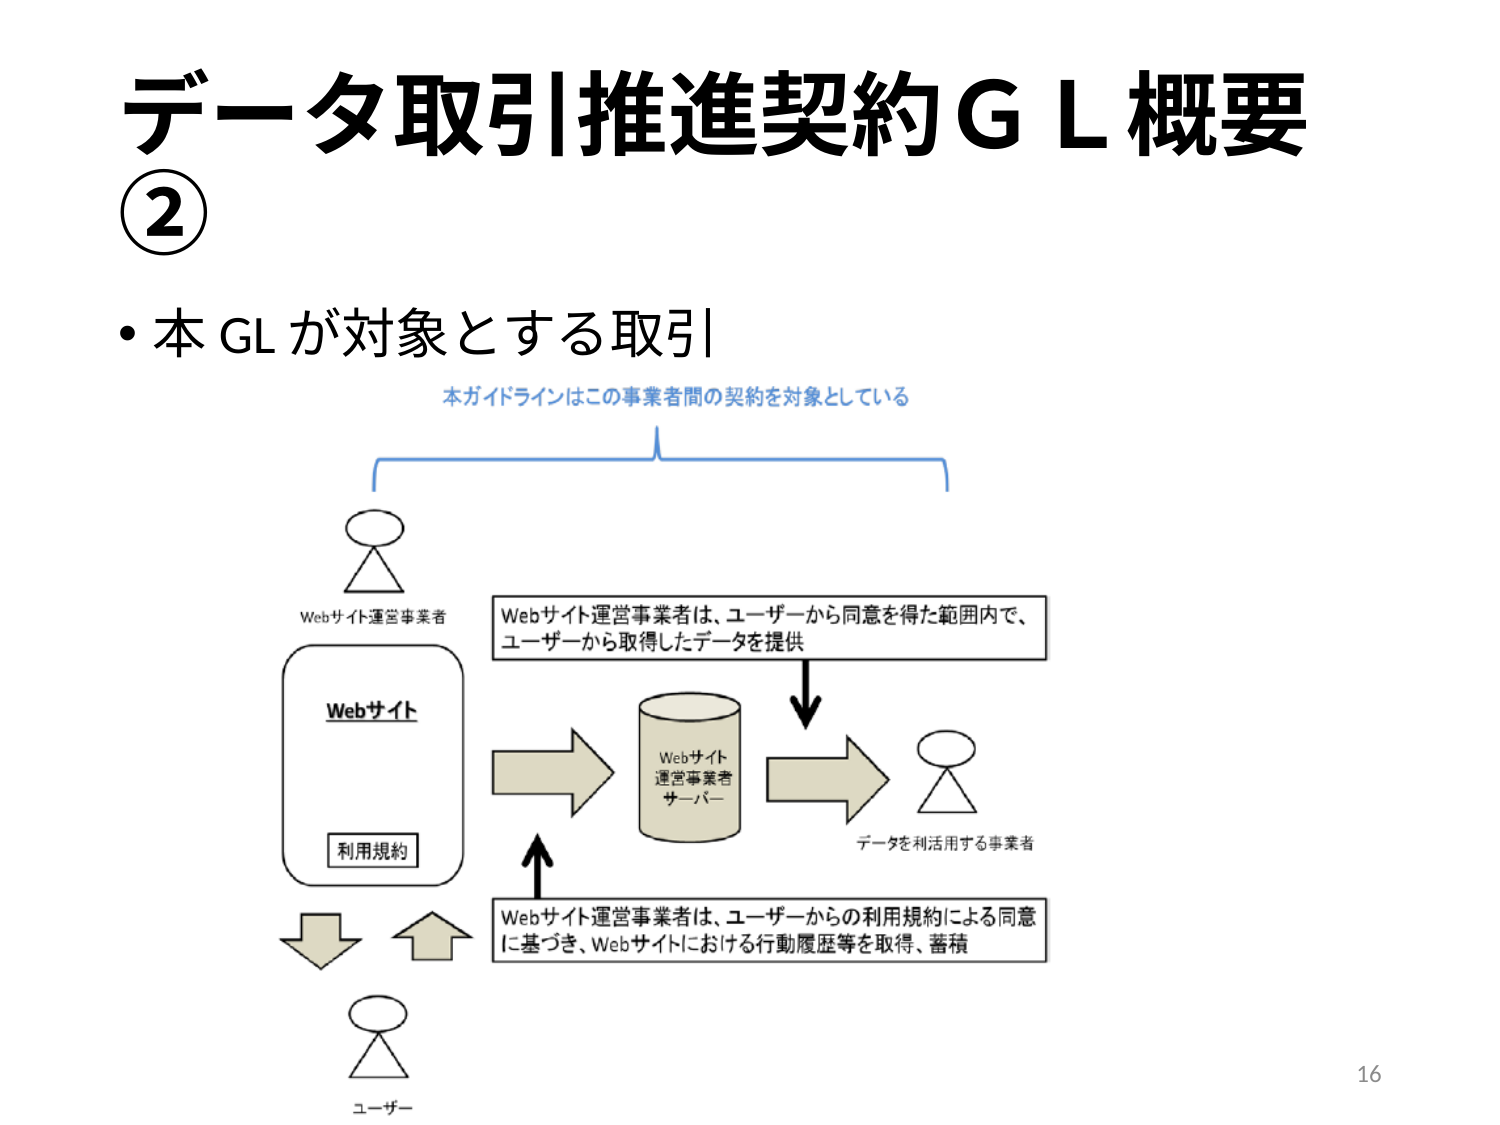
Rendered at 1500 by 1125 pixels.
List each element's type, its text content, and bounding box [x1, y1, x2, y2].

slide_number 16 [1060, 1042, 1397, 1103]
list 本GLが対象とする取引 [103, 299, 937, 373]
title データ取引推進契約ＧＬ概要② [103, 59, 1397, 278]
picture [263, 373, 1060, 1124]
